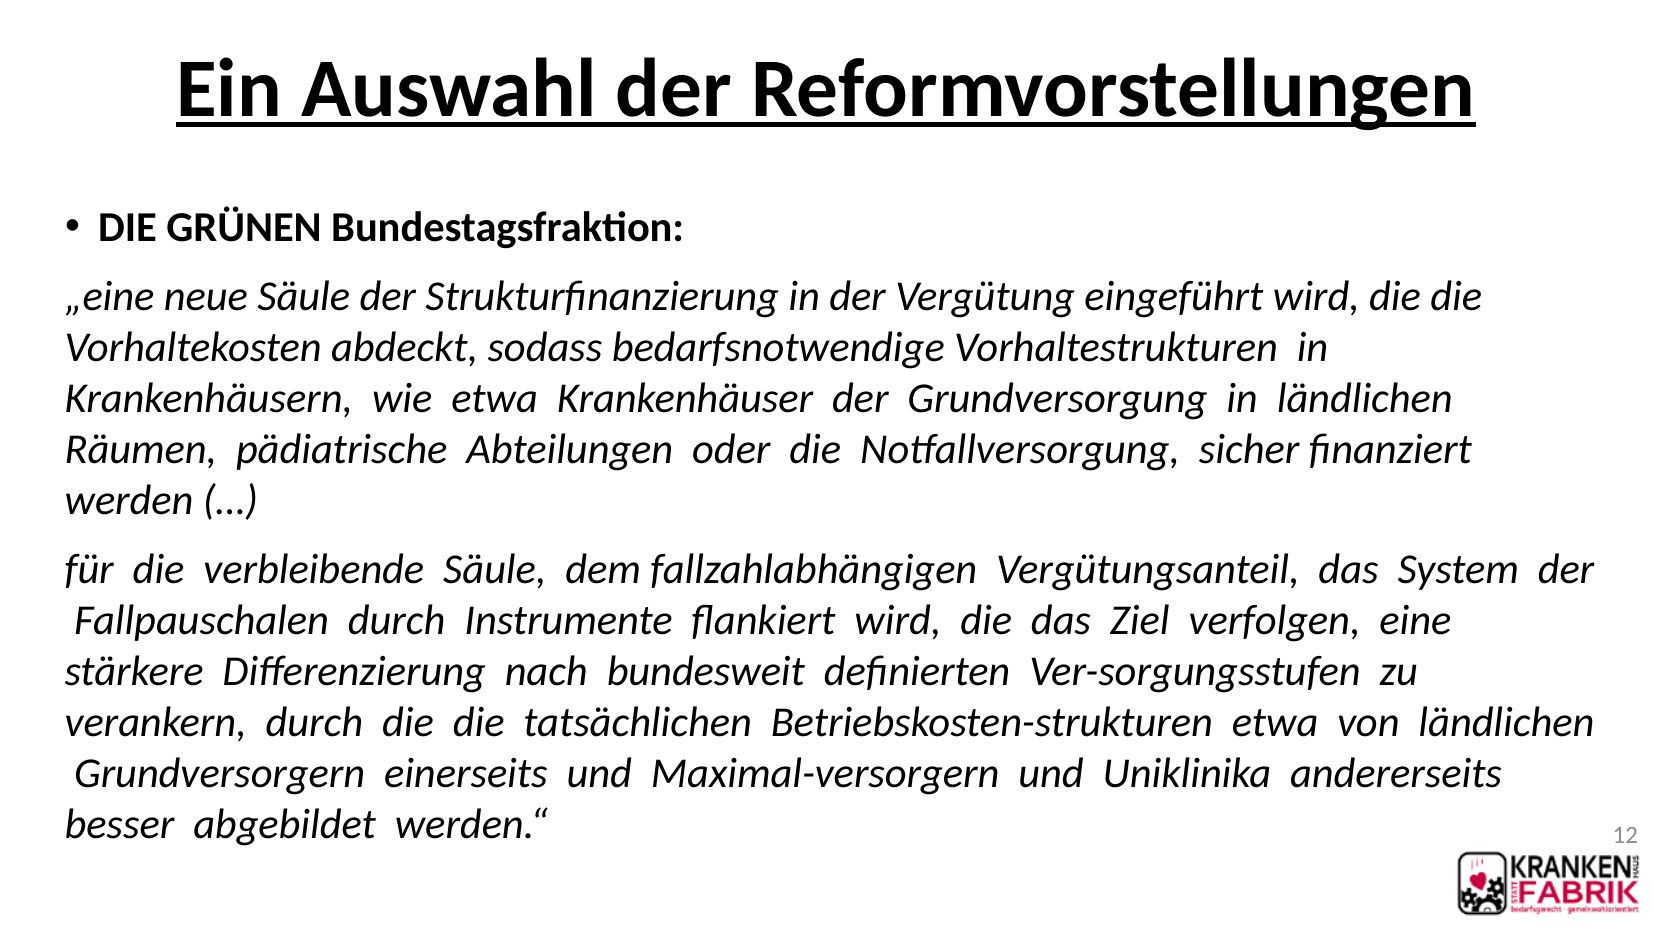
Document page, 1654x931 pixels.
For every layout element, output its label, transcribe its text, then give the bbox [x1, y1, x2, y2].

text_box DIE GRÜNEN Bundestagsfraktion: „eine neue Säule der Strukturfinanzierung in der Vergütung eingeführt wird, die die Vorhaltekosten abdeckt, sodass bedarfsnotwendige Vorhaltestrukturen in Krankenhäusern, wie etwa Krankenhäuser der Grundversorgung in ländlichen Räumen, pädiatrische Abteilungen oder die Notfallversorgung, sicher finanziert werden (…) für die verbleibende Säule, dem fallzahlabhängigen Vergütungsanteil, das System der Fallpauschalen durch Instrumente flankiert wird, die das Ziel verfolgen, eine stärkere Differenzierung nach bundesweit definierten Ver-sorgungsstufen zu verankern, durch die die tatsächlichen Betriebskosten-strukturen etwa von ländlichen Grundversorgern einerseits und Maximal-versorgern und Uniklinika andererseits besser abgebildet werden.“ [49, 191, 1619, 859]
text_box Ein Auswahl der Reformvorstellungen [113, 0, 1540, 180]
picture [1443, 837, 1654, 930]
text_box 12 [1281, 809, 1653, 859]
